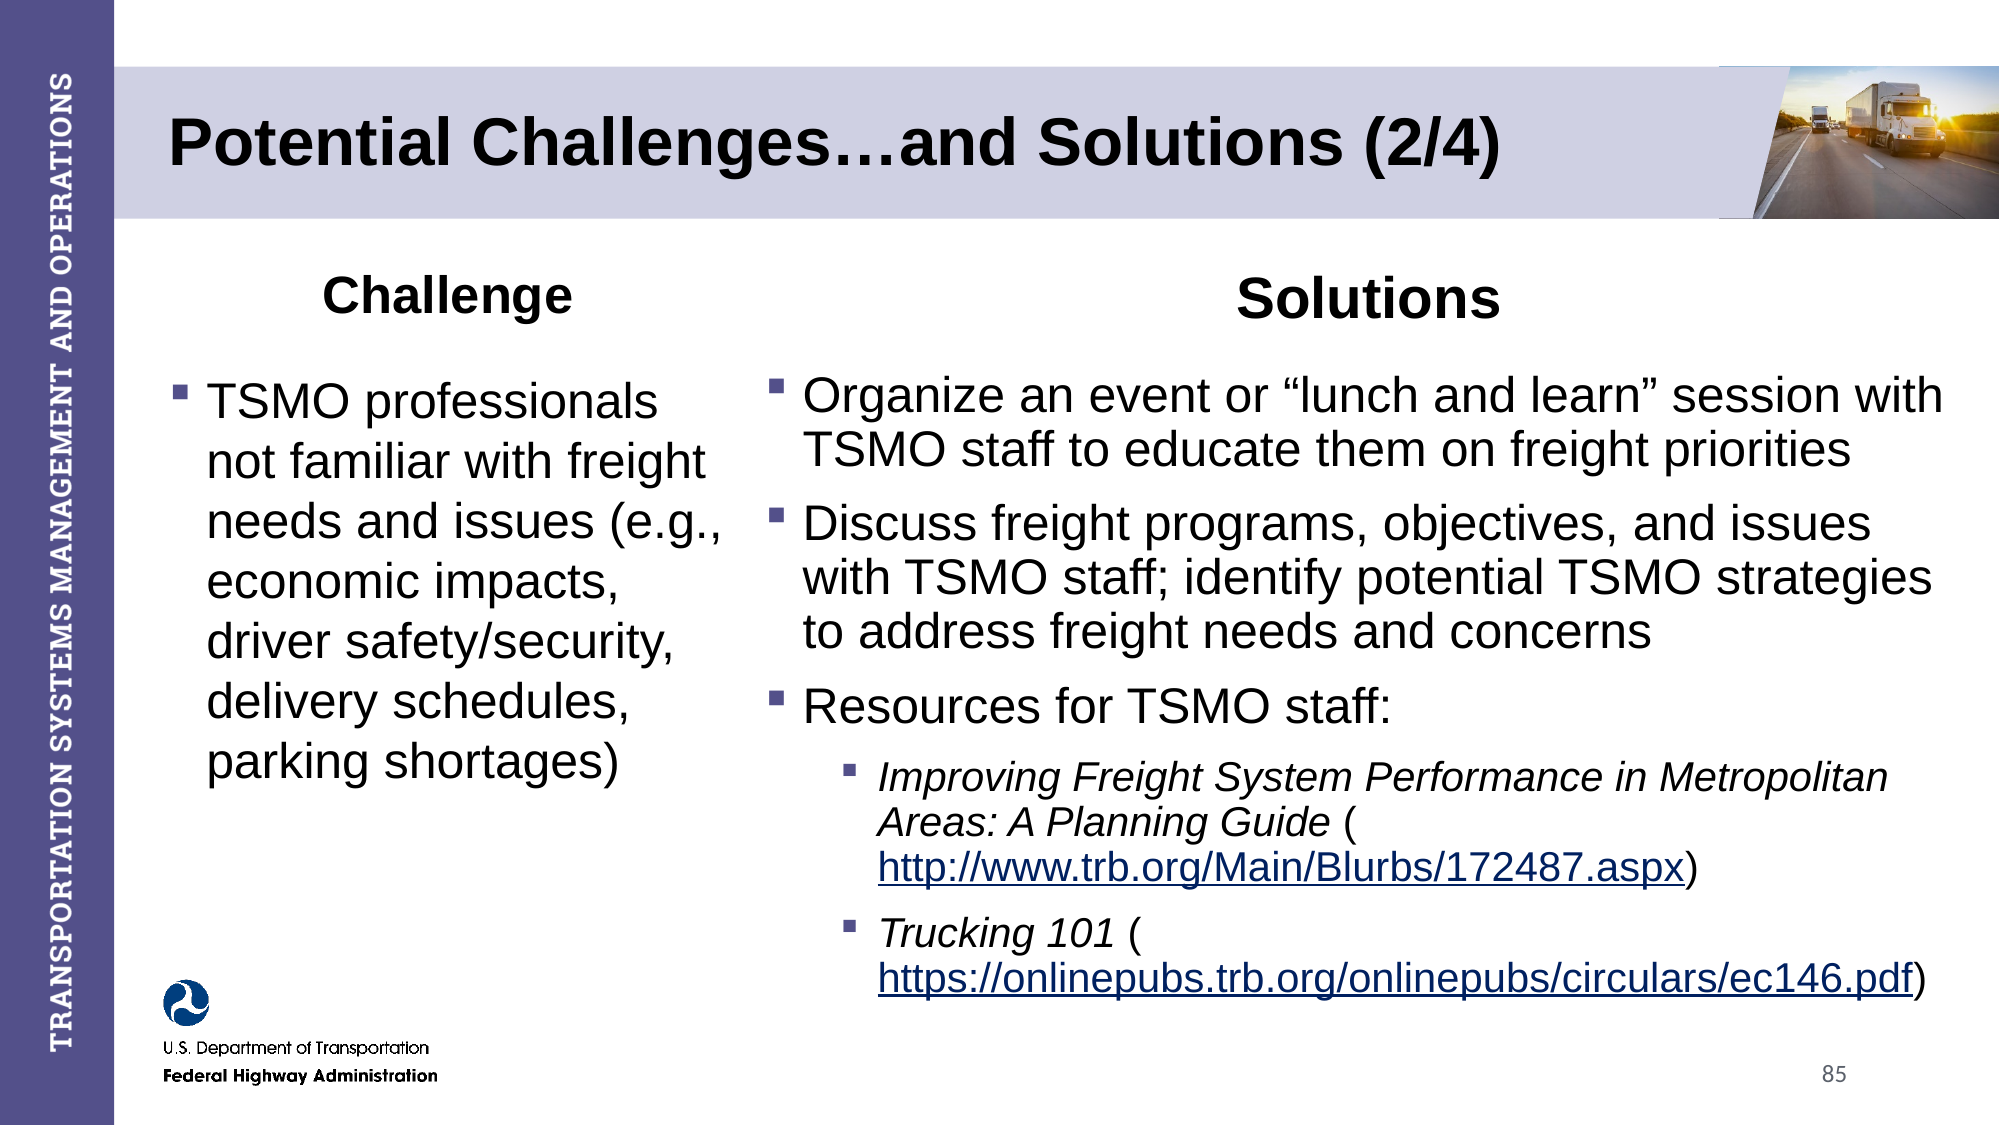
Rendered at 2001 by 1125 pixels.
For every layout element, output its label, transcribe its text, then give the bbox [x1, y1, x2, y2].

list Solutions [1128, 260, 1627, 340]
slide_number 85 [1412, 1042, 1863, 1103]
picture [1753, 66, 1999, 219]
title Potential Challenges…and Solutions (2/4) [153, 99, 1780, 188]
list Challenge [247, 261, 649, 334]
list TSMO professionals not familiar with freight needs and issues (e.g., economic impacts, driver safety/security, delivery schedules, parking shortages) [153, 361, 743, 966]
picture [161, 977, 439, 1088]
picture [46, 64, 109, 1061]
list Organize an event or “lunch and learn” session with TSMO staff to educate them on freight priorities Discuss freight programs, objectives, and issues with TSMO staff; identify potential TSMO strategies to address freight needs and concerns Resources for TSMO staff: Improving Freight System Performance in Metropolitan Areas: A Planning Guide (http://www.trb.org/Main/Blurbs/172487.aspx) Trucking 101 (https://onlinepubs.trb.org/onlinepubs/circulars/ec146.pdf) [750, 361, 1962, 1054]
